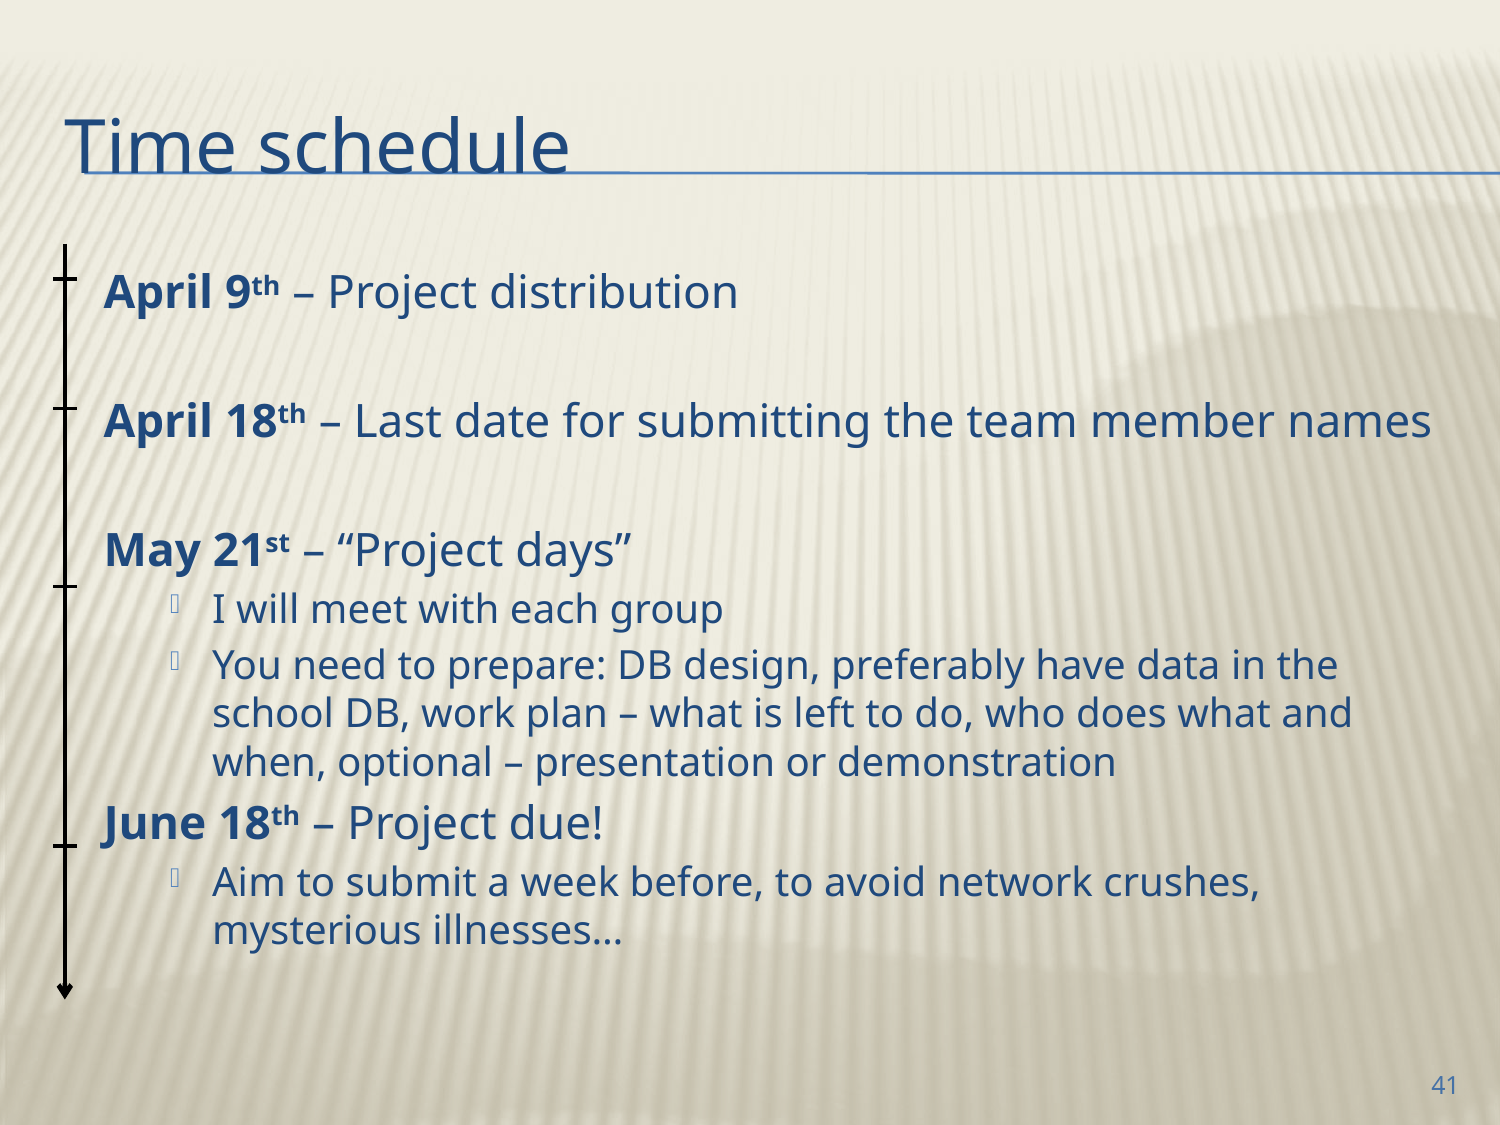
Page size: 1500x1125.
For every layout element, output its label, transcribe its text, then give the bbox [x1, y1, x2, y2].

list April 9th – Project distribution April 18th – Last date for submitting the team member names May 21st – “Project days” I will meet with each group You need to prepare: DB design, preferably have data in the school DB, work plan – what is left to do, who does what and when, optional – presentation or demonstration June 18th – Project due! Aim to submit a week before, to avoid network crushes, mysterious illnesses… [88, 255, 1452, 999]
title Time schedule [50, 75, 1475, 213]
slide_number 41 [1350, 1061, 1475, 1103]
